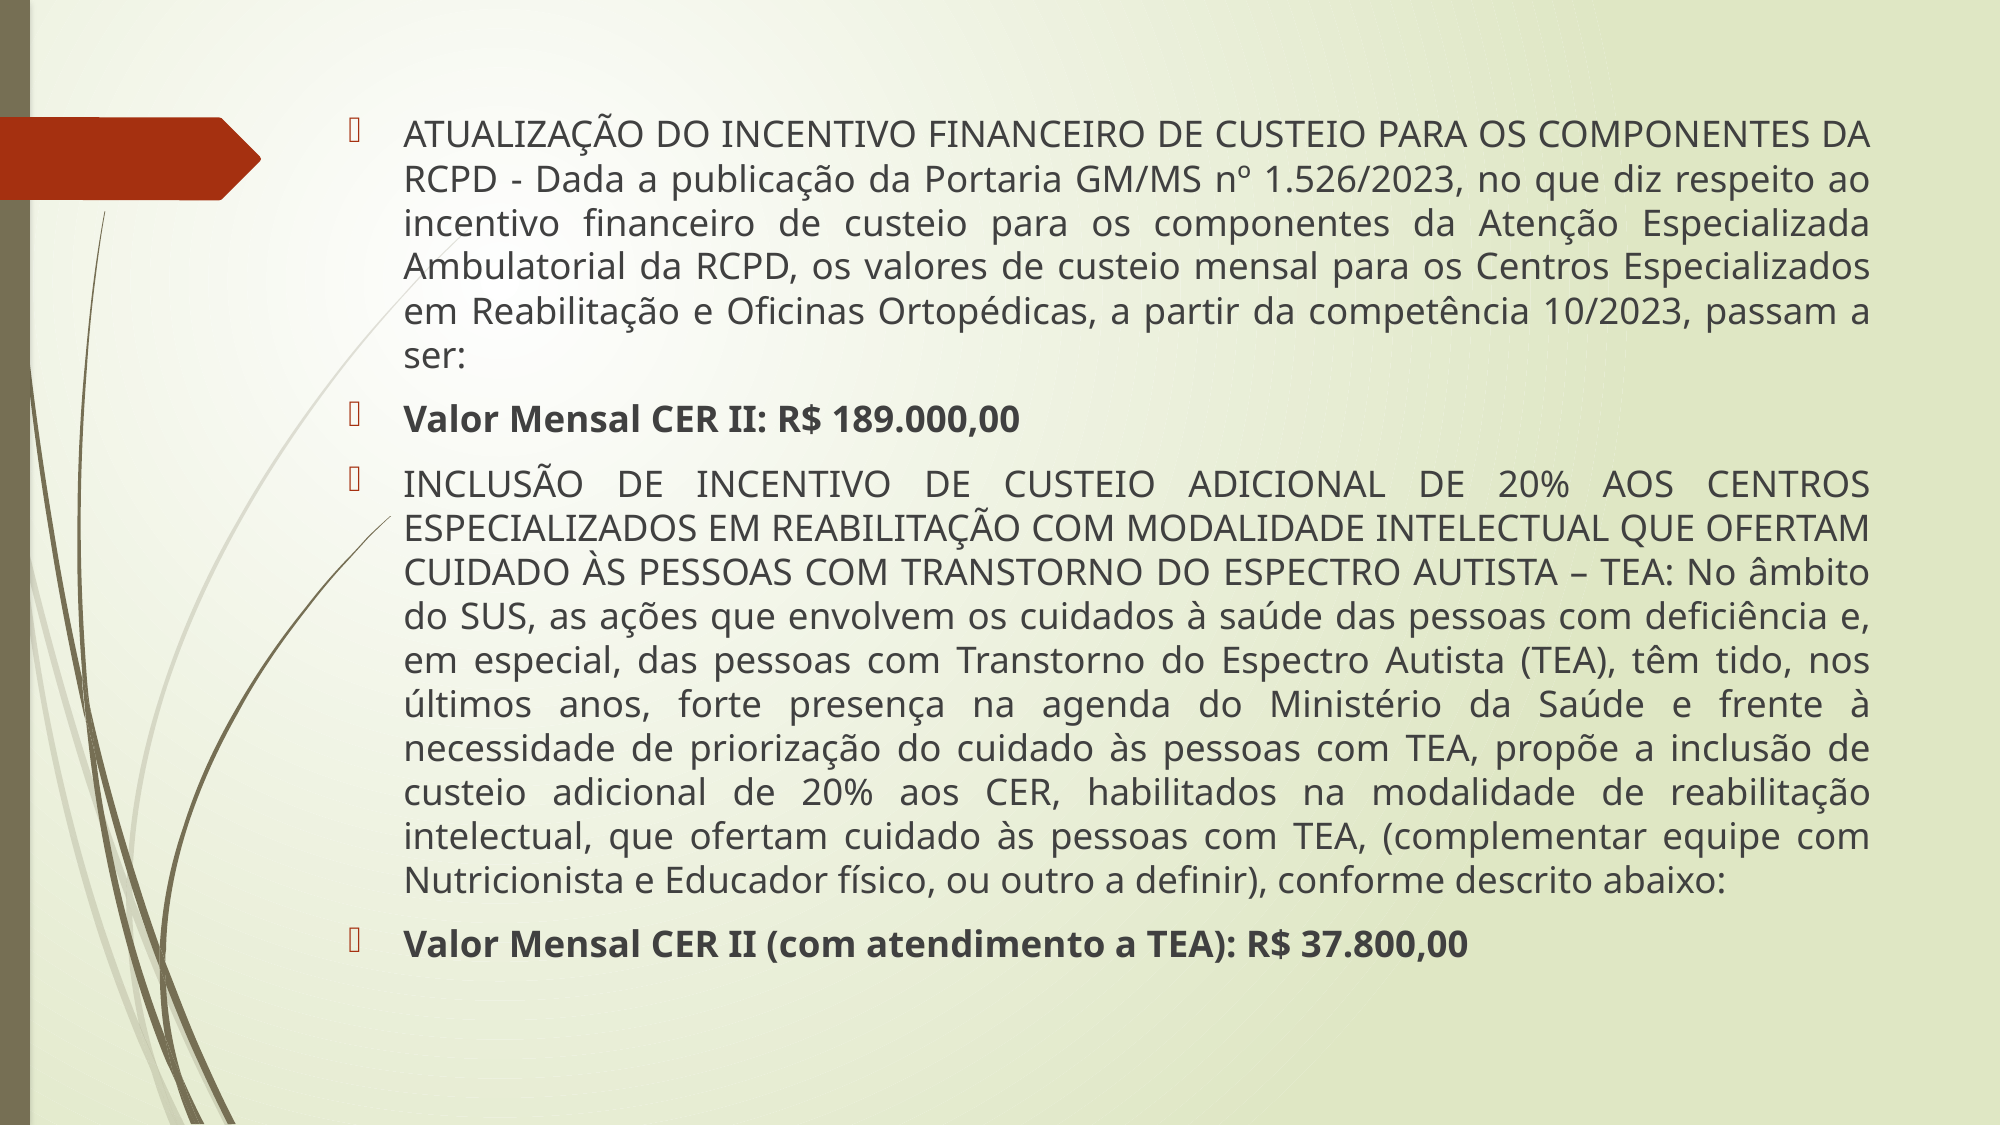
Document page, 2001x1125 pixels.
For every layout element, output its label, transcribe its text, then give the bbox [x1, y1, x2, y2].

list ATUALIZAÇÃO DO INCENTIVO FINANCEIRO DE CUSTEIO PARA OS COMPONENTES DA RCPD - Dada a publicação da Portaria GM/MS nº 1.526/2023, no que diz respeito ao incentivo financeiro de custeio para os componentes da Atenção Especializada Ambulatorial da RCPD, os valores de custeio mensal para os Centros Especializados em Reabilitação e Oficinas Ortopédicas, a partir da competência 10/2023, passam a ser: Valor Mensal CER II: R$ 189.000,00 INCLUSÃO DE INCENTIVO DE CUSTEIO ADICIONAL DE 20% AOS CENTROS ESPECIALIZADOS EM REABILITAÇÃO COM MODALIDADE INTELECTUAL QUE OFERTAM CUIDADO ÀS PESSOAS COM TRANSTORNO DO ESPECTRO AUTISTA – TEA: No âmbito do SUS, as ações que envolvem os cuidados à saúde das pessoas com deficiência e, em especial, das pessoas com Transtorno do Espectro Autista (TEA), têm tido, nos últimos anos, forte presença na agenda do Ministério da Saúde e frente à necessidade de priorização do cuidado às pessoas com TEA, propõe a inclusão de custeio adicional de 20% aos CER, habilitados na modalidade de reabilitação intelectual, que ofertam cuidado às pessoas com TEA, (complementar equipe com Nutricionista e Educador físico, ou outro a definir), conforme descrito abaixo: Valor Mensal CER II (com atendimento a TEA): R$ 37.800,00 [333, 103, 1888, 1013]
